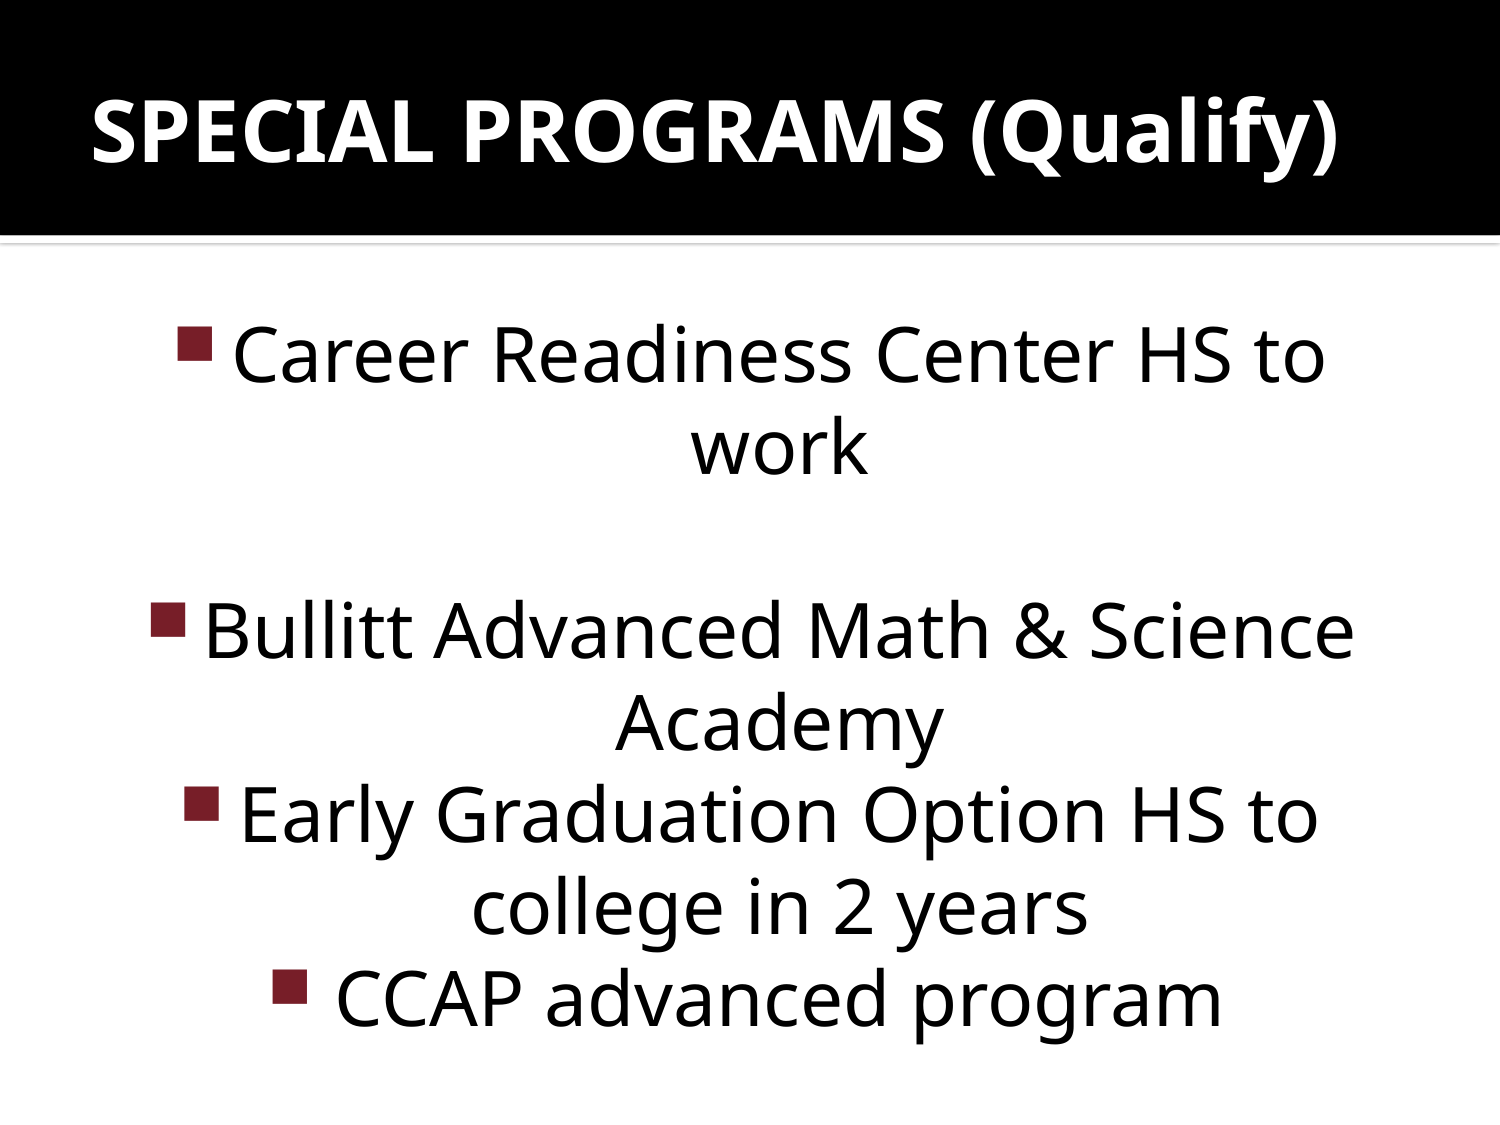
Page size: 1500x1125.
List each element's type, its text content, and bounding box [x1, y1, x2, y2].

list Career Readiness Center HS to work Bullitt Advanced Math & Science Academy Early Graduation Option HS to college in 2 years CCAP advanced program [75, 291, 1425, 1050]
title SPECIAL PROGRAMS (Qualify) [75, 25, 1425, 231]
